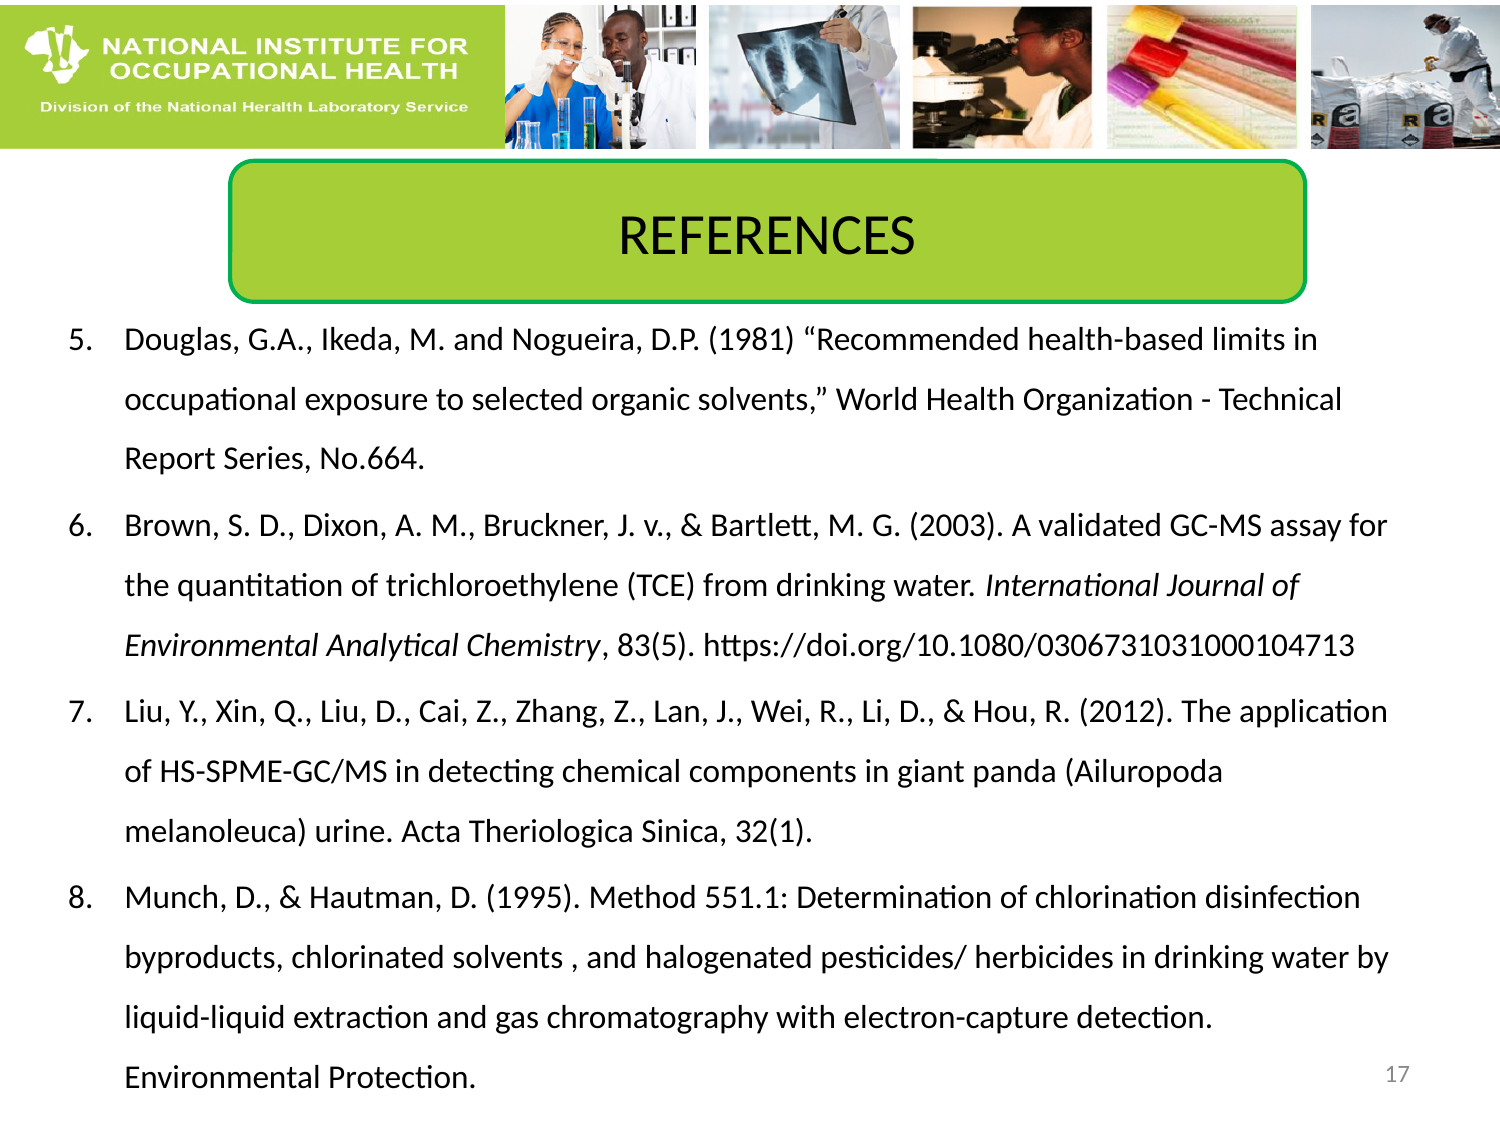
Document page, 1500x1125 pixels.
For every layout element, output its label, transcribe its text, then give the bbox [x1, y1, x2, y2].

text_box REFERENCES [228, 158, 1308, 304]
list Douglas, G.A., Ikeda, M. and Nogueira, D.P. (1981) “Recommended health-based limits in occupational exposure to selected organic solvents,” World Health Organization - Technical Report Series, No.664. Brown, S. D., Dixon, A. M., Bruckner, J. v., & Bartlett, M. G. (2003). A validated GC-MS assay for the quantitation of trichloroethylene (TCE) from drinking water. International Journal of Environmental Analytical Chemistry, 83(5). https://doi.org/10.1080/0306731031000104713 Liu, Y., Xin, Q., Liu, D., Cai, Z., Zhang, Z., Lan, J., Wei, R., Li, D., & Hou, R. (2012). The application of HS-SPME-GC/MS in detecting chemical components in giant panda (Ailuropoda melanoleuca) urine. Acta Theriologica Sinica, 32(1). Munch, D., & Hautman, D. (1995). Method 551.1: Determination of chlorination disinfection byproducts, chlorinated solvents , and halogenated pesticides/ herbicides in drinking water by liquid-liquid extraction and gas chromatography with electron-capture detection. Environmental Protection. [53, 242, 1425, 1125]
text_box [0, 4, 1500, 150]
